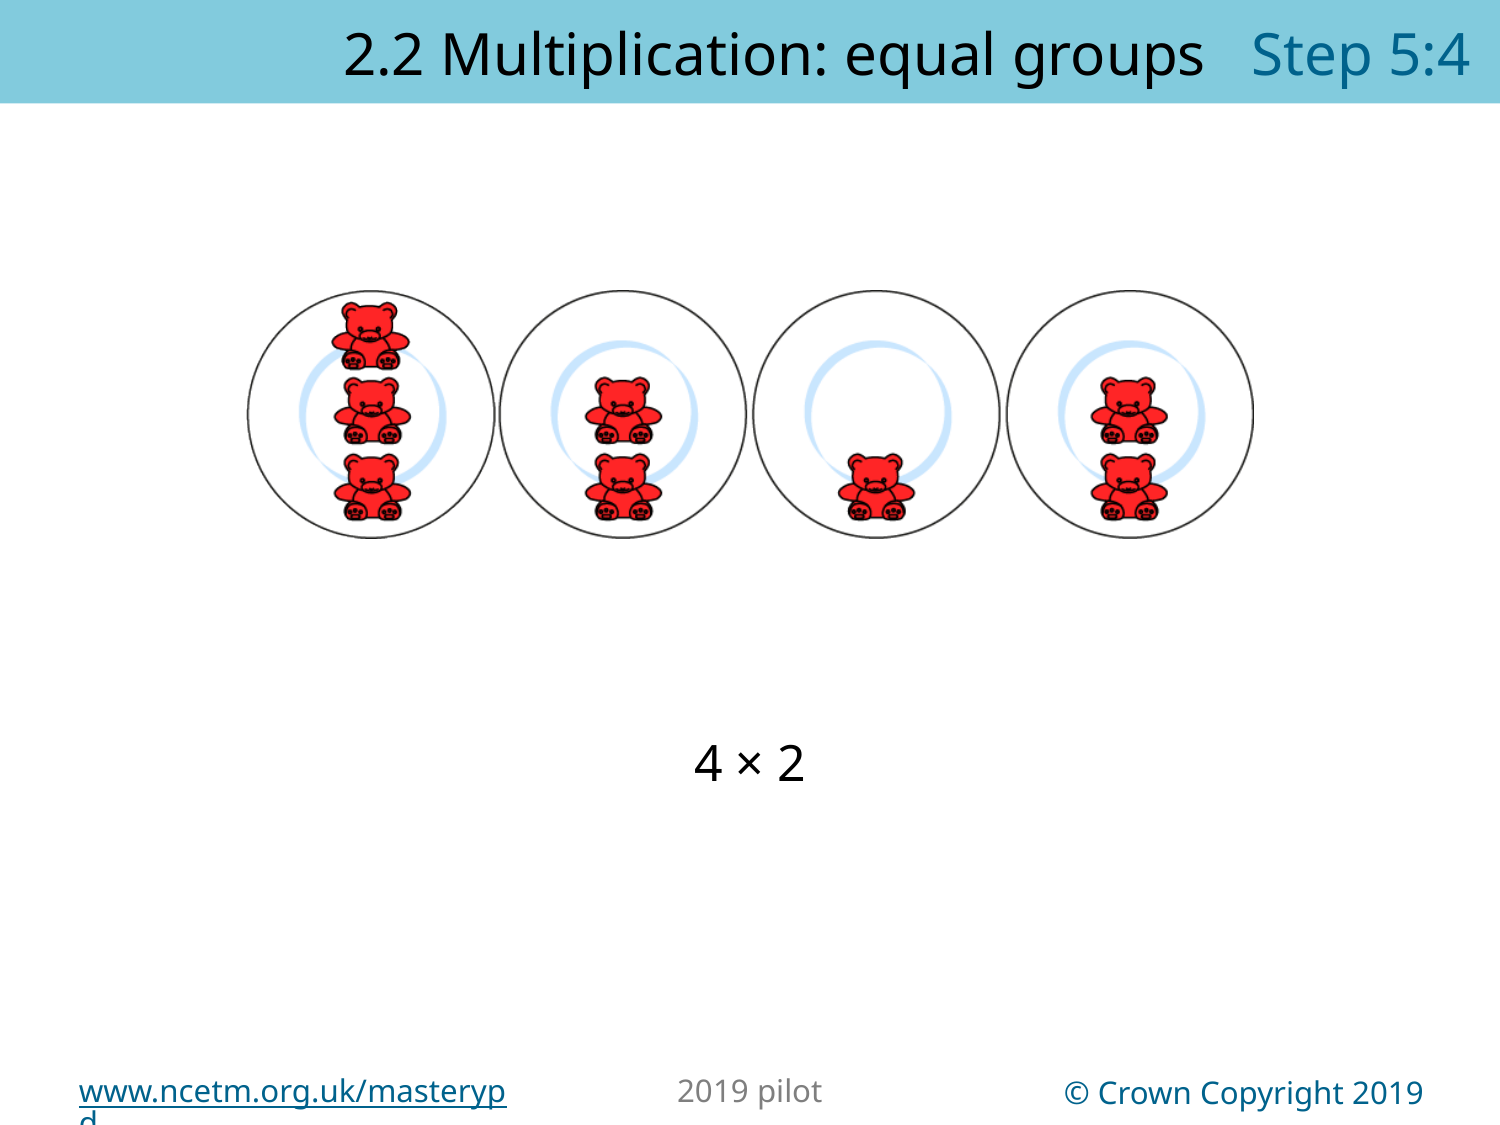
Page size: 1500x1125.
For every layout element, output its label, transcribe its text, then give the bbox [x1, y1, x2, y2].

list 2.2 Multiplication: equal groups Step 5:4 [0, 0, 1500, 104]
text_box 4 × 2 [472, 723, 1028, 799]
picture [246, 290, 1254, 539]
